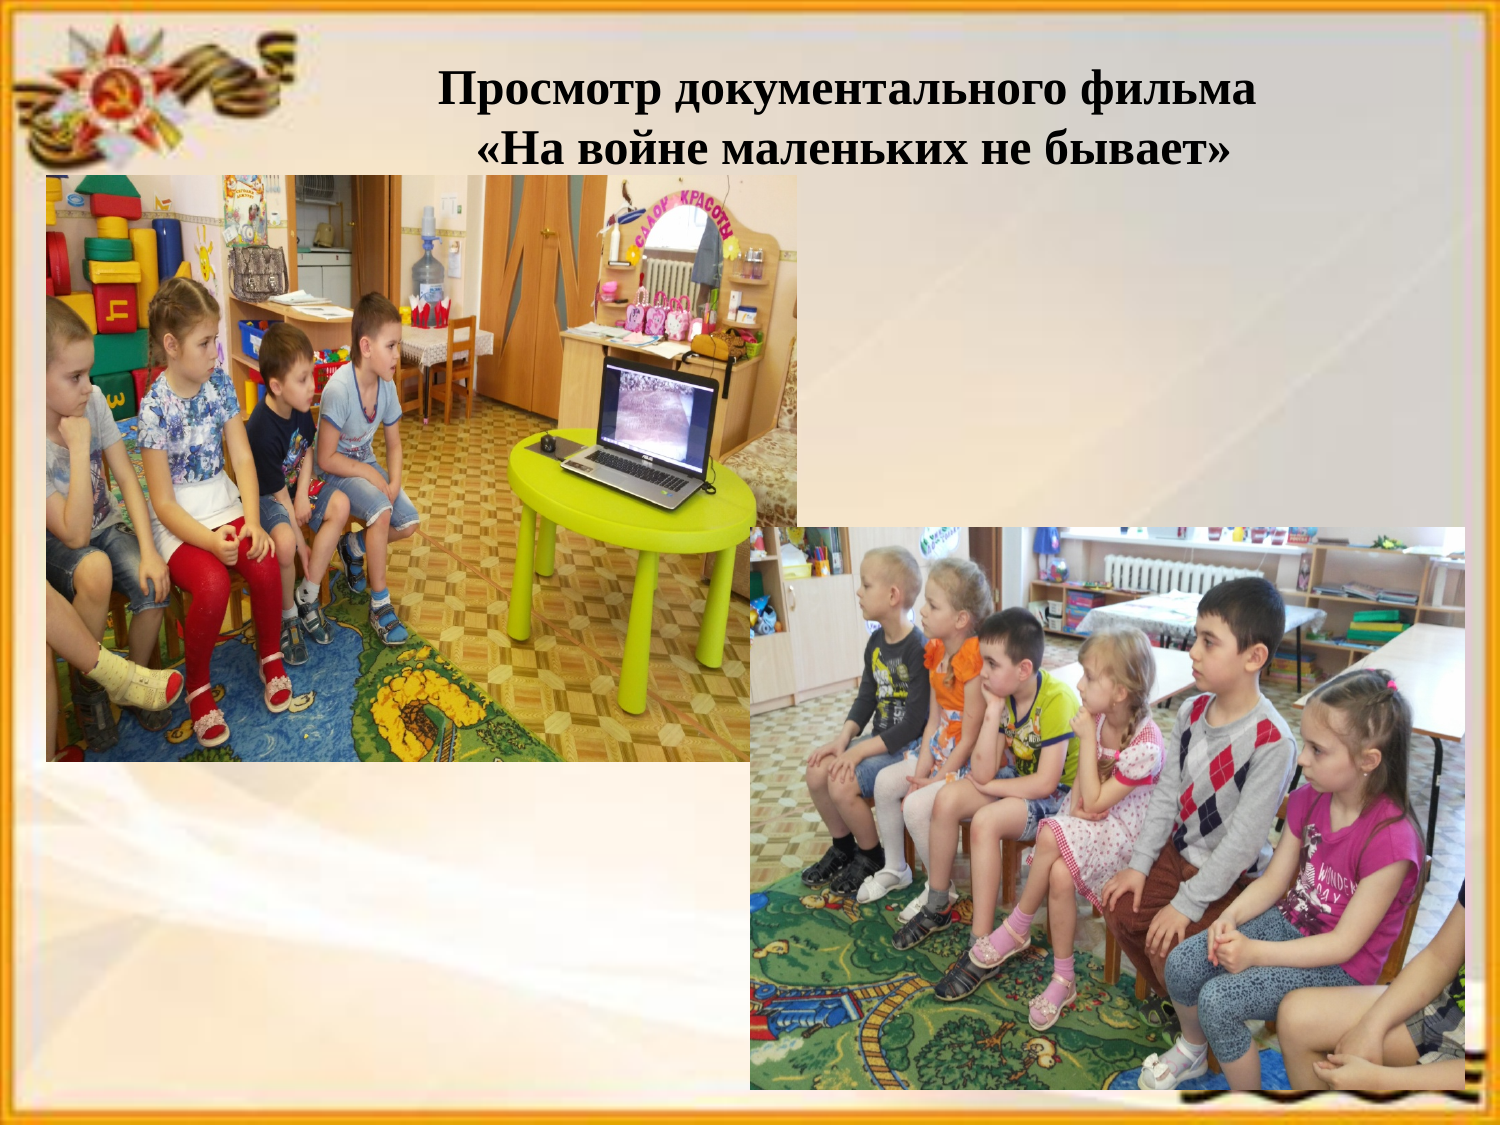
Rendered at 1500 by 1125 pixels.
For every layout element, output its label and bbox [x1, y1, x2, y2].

picture [46, 175, 1466, 1091]
list [0, 0, 1500, 1125]
